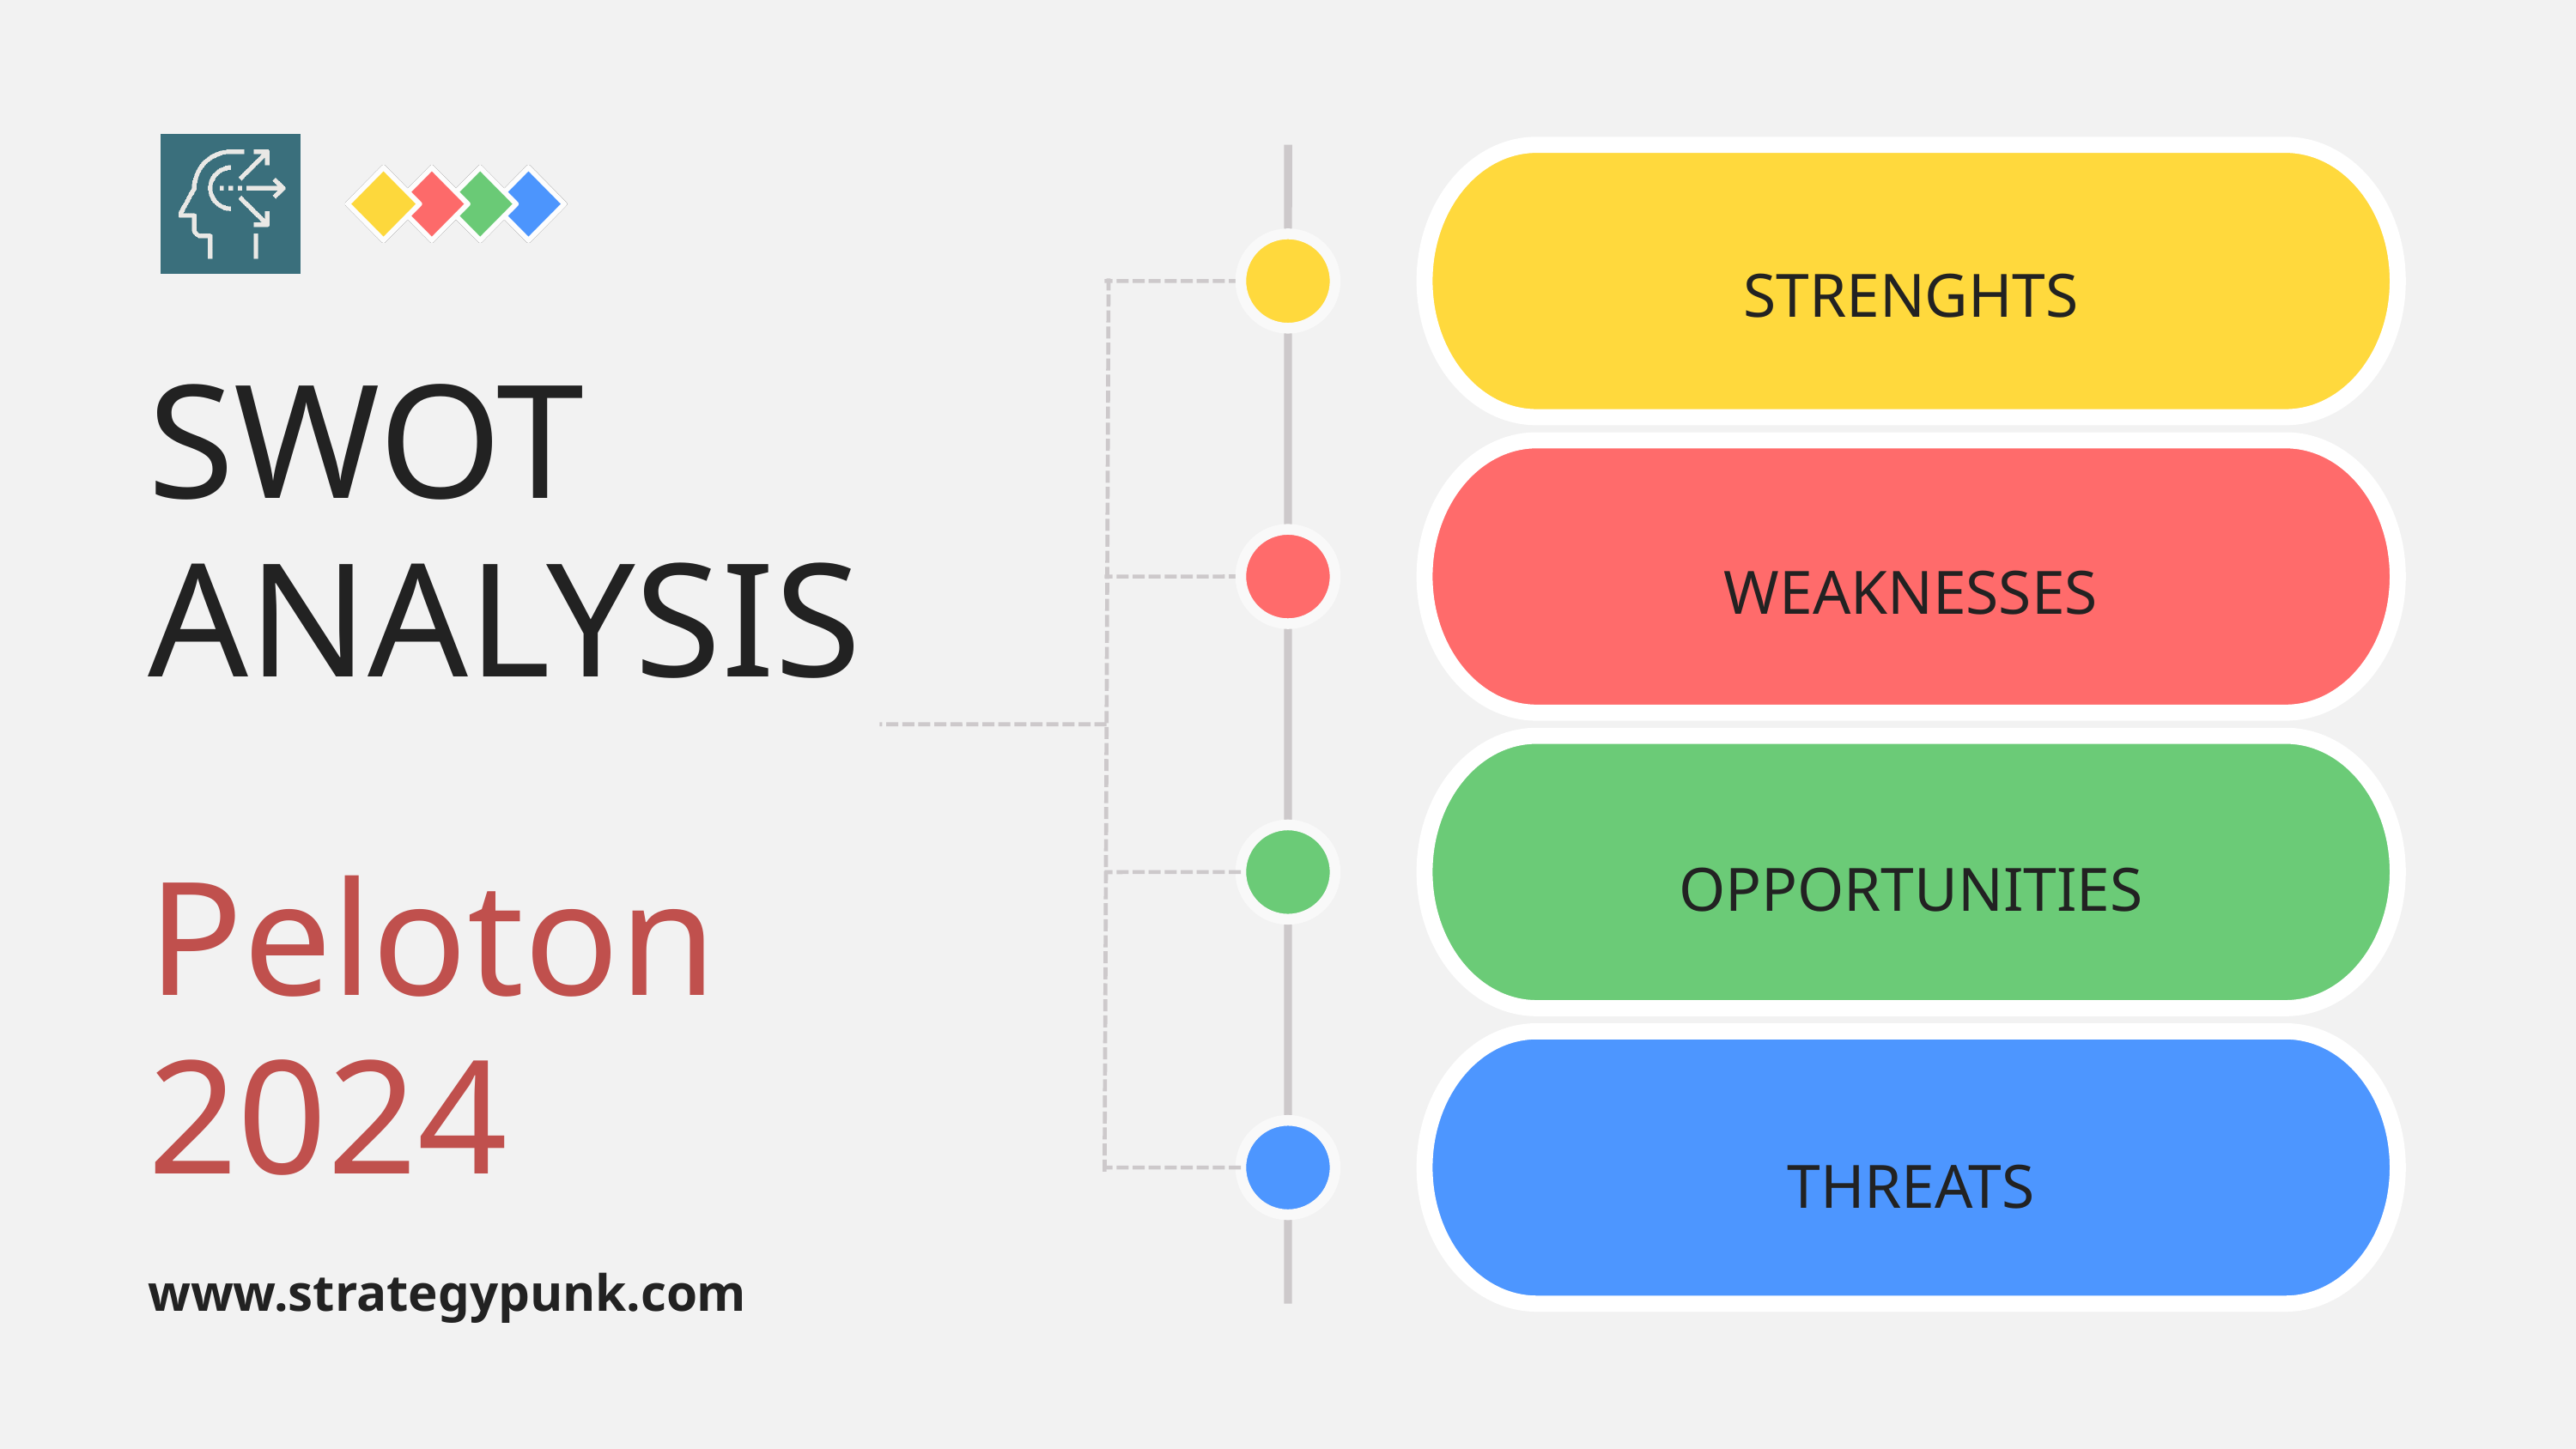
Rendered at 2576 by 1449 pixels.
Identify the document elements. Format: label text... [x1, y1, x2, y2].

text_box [1424, 144, 2398, 418]
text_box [1424, 735, 2398, 1009]
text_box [1424, 1031, 2398, 1304]
text_box www.strategypunk.com [148, 1278, 926, 1322]
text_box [1240, 1119, 1336, 1216]
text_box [1240, 824, 1336, 920]
picture [161, 133, 301, 274]
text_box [1424, 440, 2398, 713]
text_box [344, 165, 568, 243]
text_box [1240, 529, 1336, 624]
text_box SWOT ANALYSIS Peloton 2024 [148, 350, 1066, 1206]
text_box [1240, 233, 1336, 329]
